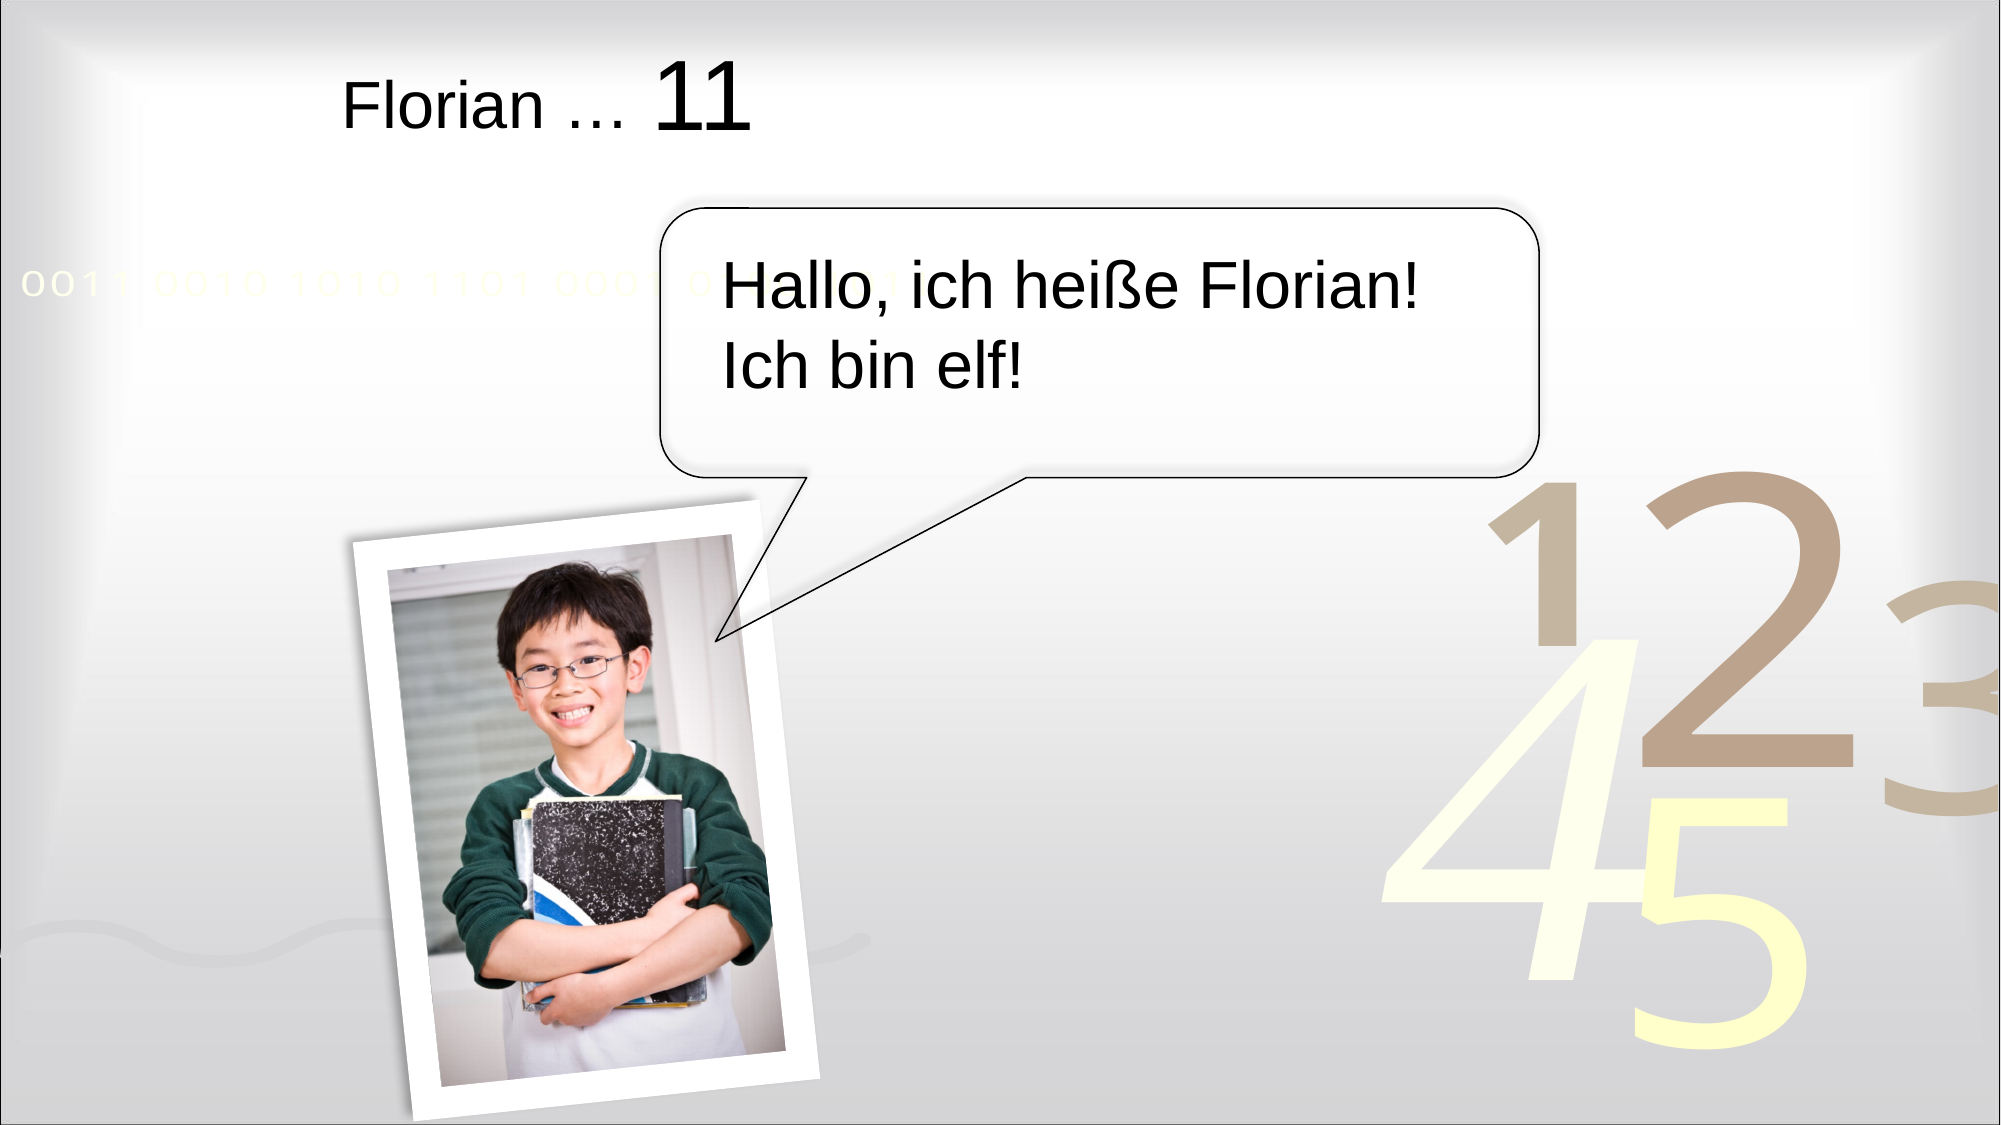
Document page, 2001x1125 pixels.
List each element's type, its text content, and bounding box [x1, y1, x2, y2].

text_box Florian … [326, 54, 636, 150]
picture [0, 0, 2001, 1125]
picture [388, 535, 785, 1086]
text_box 11 [636, 23, 1024, 159]
text_box [660, 207, 1540, 616]
